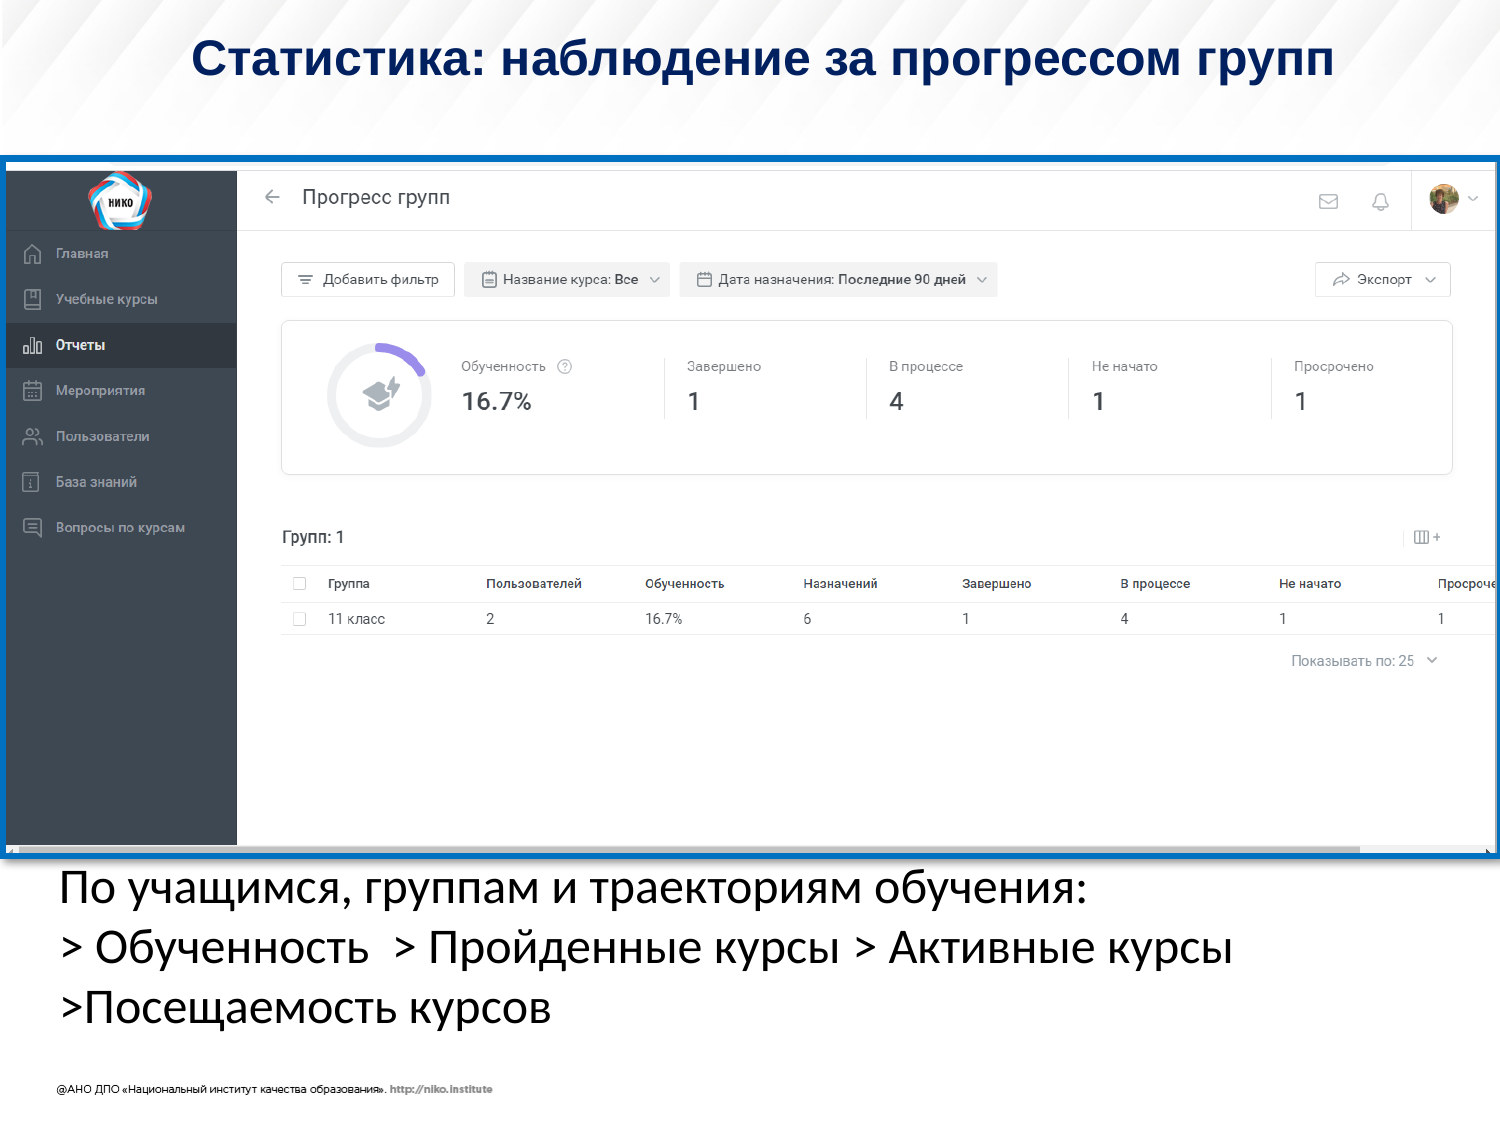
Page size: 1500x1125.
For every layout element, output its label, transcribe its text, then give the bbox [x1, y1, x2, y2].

title Статистика: наблюдение за прогрессом групп [88, 21, 1439, 90]
picture [0, 859, 1500, 1125]
text_box По учащимся, группам и траекториям обучения: > Обученность > Пройденные курсы > Активные курсы >Посещаемость курсов [44, 859, 1498, 1041]
picture [0, 0, 1500, 155]
picture [5, 161, 1498, 854]
